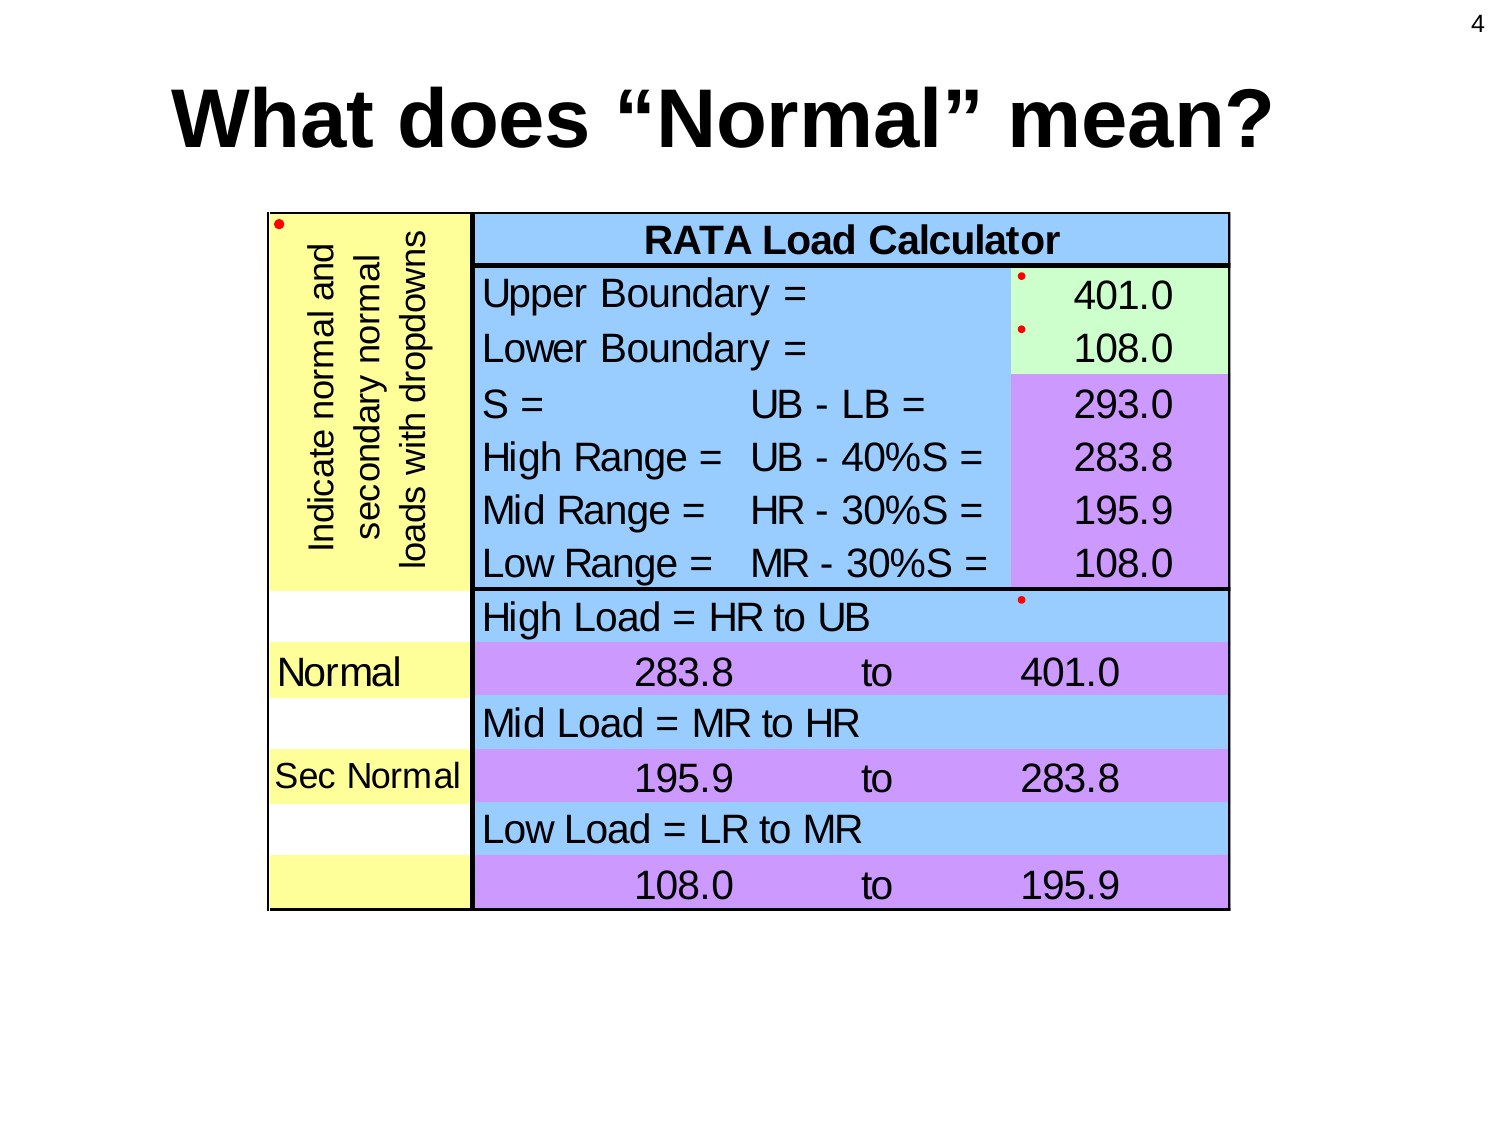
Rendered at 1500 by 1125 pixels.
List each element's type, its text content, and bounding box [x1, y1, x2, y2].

picture [266, 211, 1234, 914]
text_box 4 [1456, 0, 1500, 45]
text_box What does “Normal” mean? [156, 56, 1292, 171]
